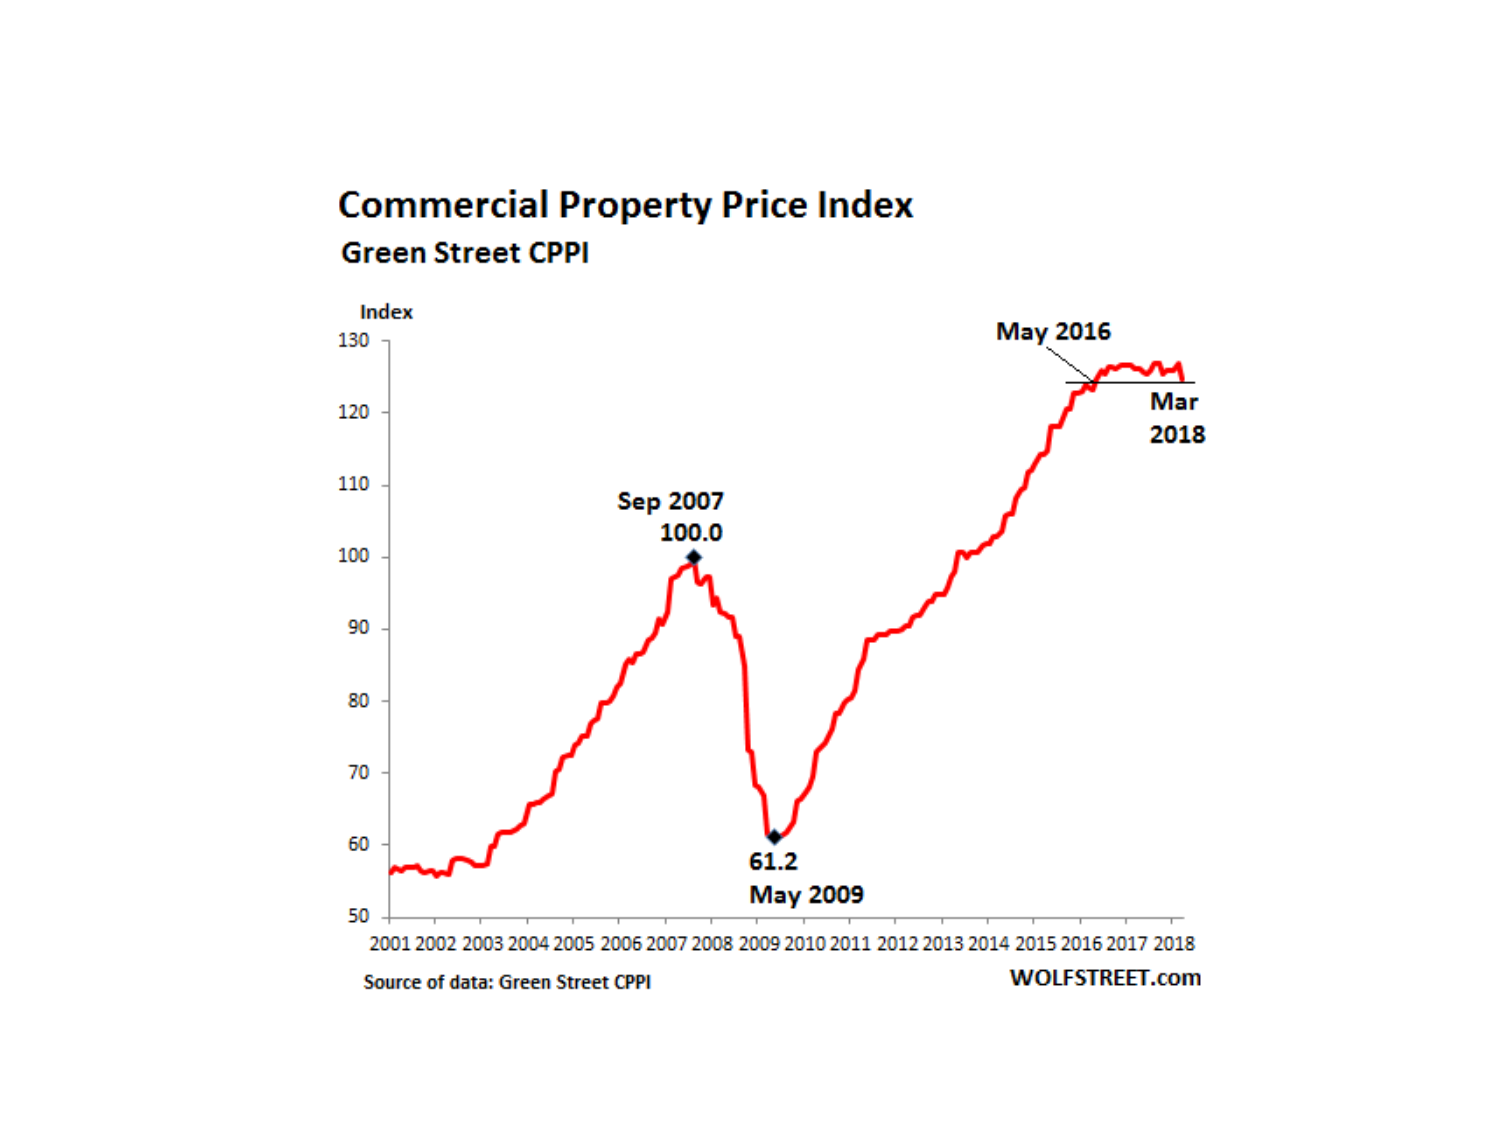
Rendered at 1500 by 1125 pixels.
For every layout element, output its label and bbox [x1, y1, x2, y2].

picture [324, 174, 1213, 1012]
